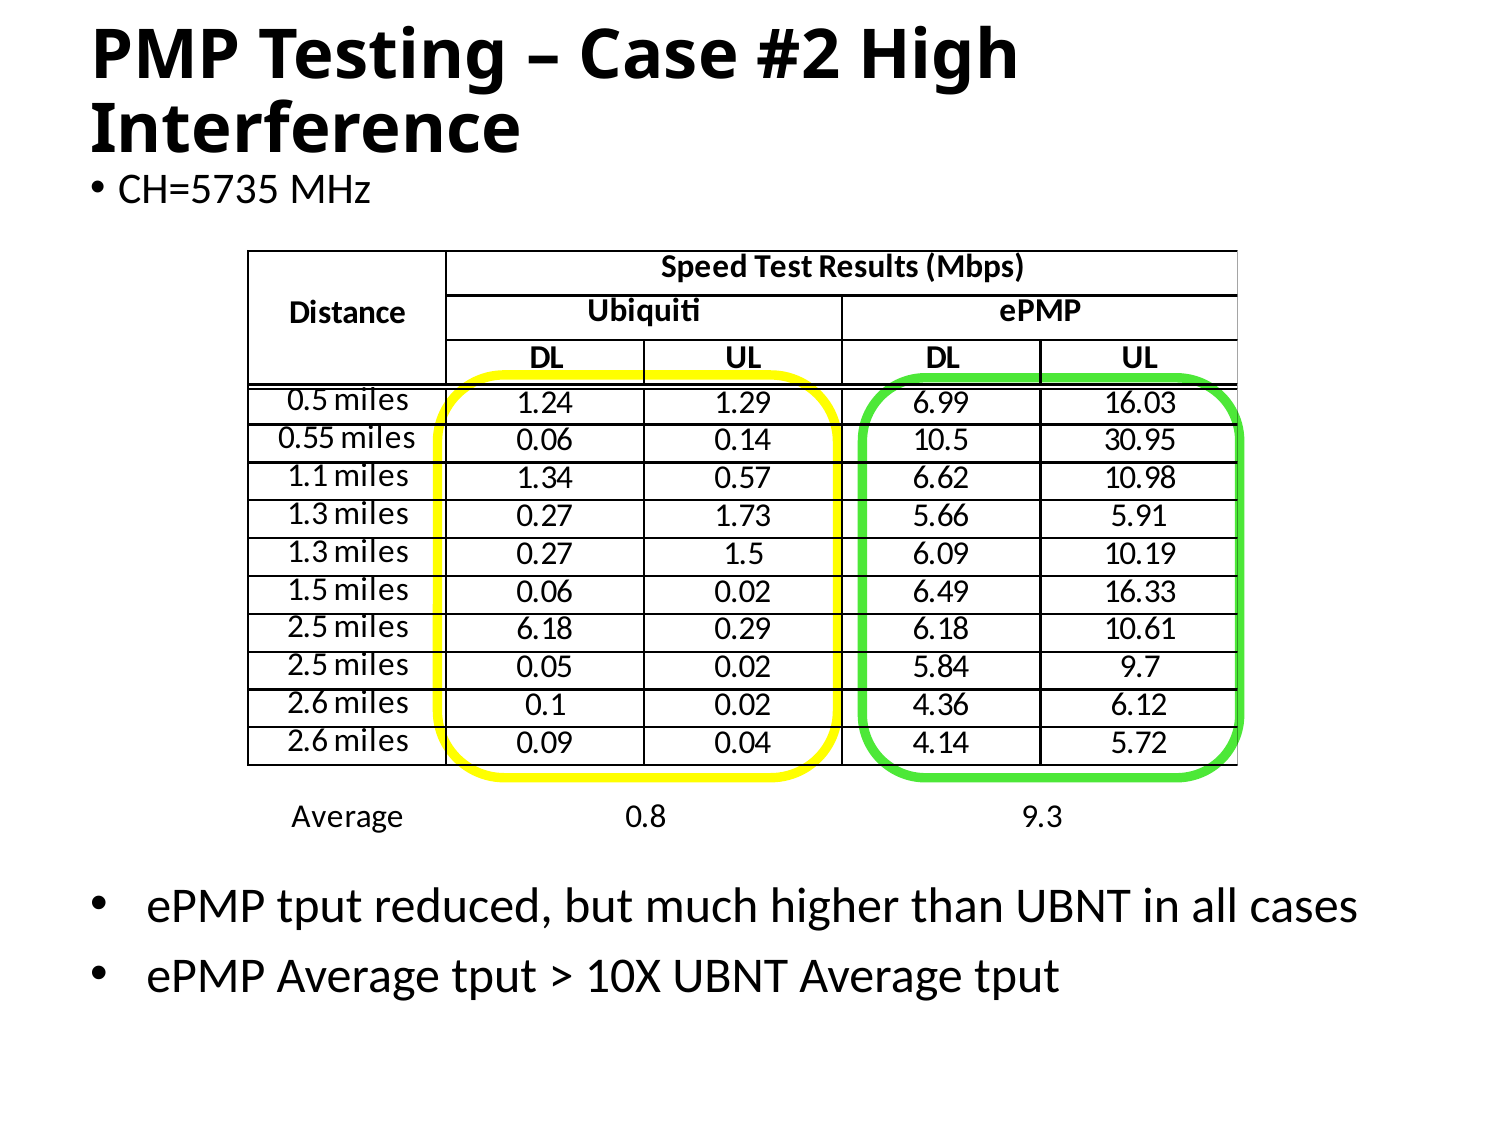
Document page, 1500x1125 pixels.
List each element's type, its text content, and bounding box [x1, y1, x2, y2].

picture [246, 249, 1240, 842]
list CH=5735 MHz [75, 158, 1425, 351]
text_box ePMP tput reduced, but much higher than UBNT in all cases ePMP Average tput > 10X UBNT Average tput [74, 864, 1500, 1020]
title PMP Testing – Case #2 High Interference [75, 28, 1465, 159]
